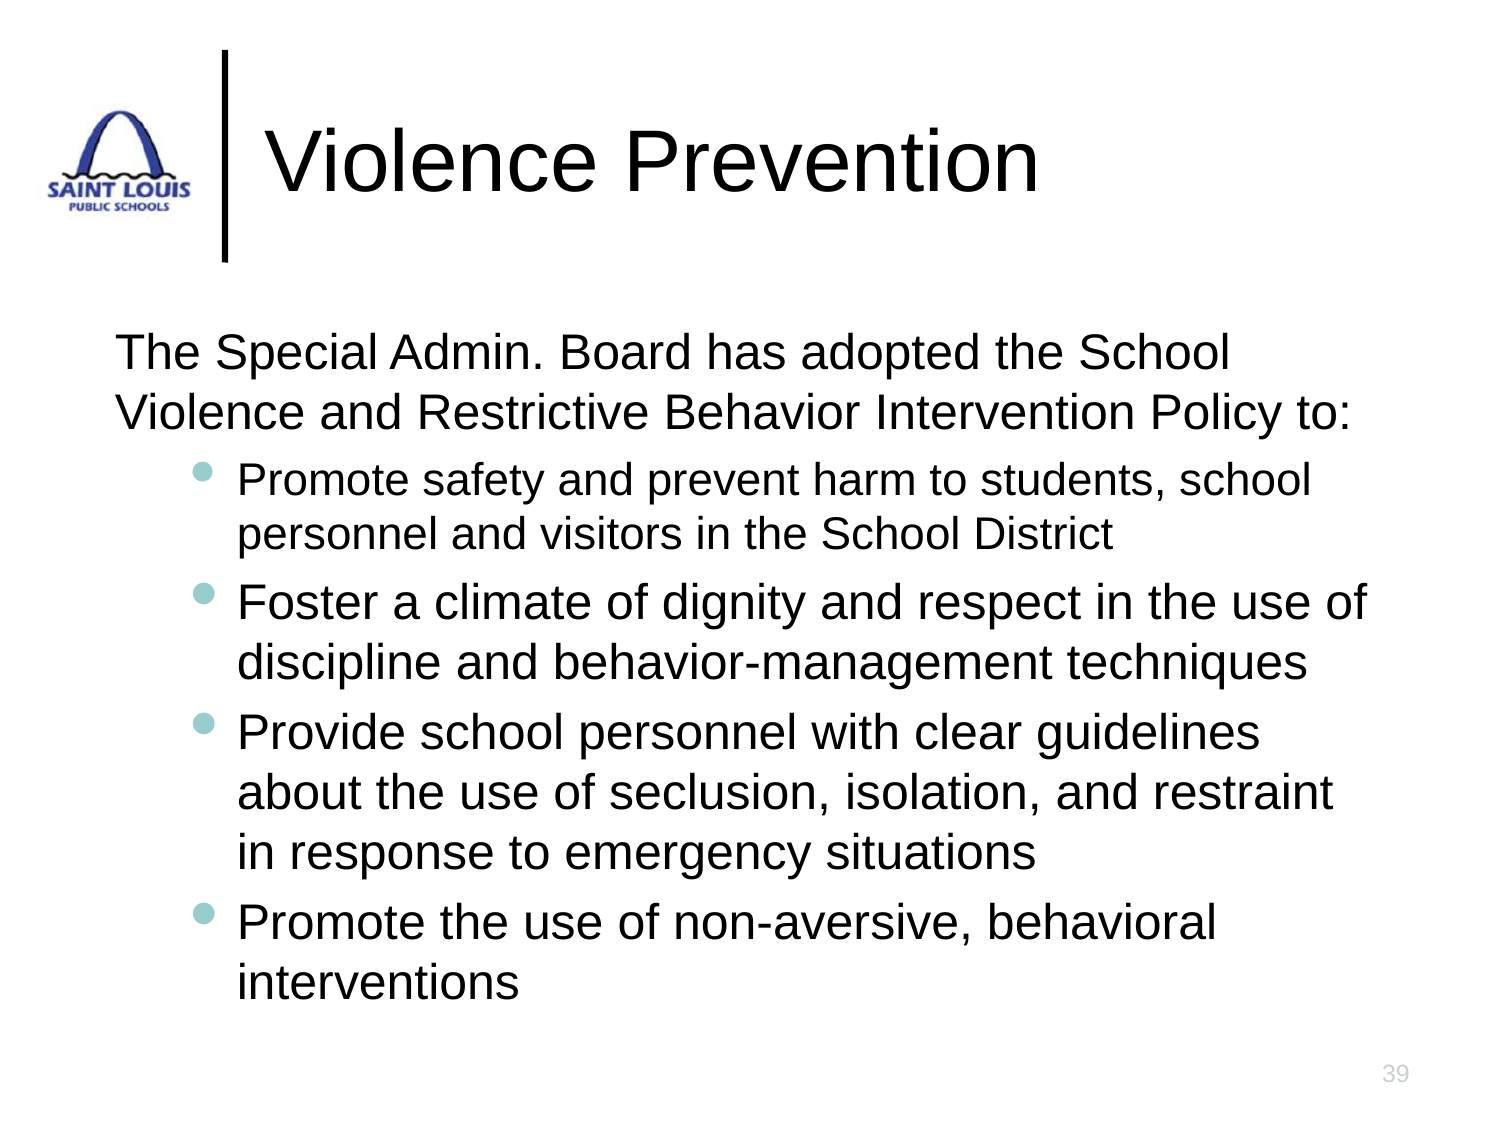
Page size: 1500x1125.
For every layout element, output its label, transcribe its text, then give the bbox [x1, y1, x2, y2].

slide_number 39 [1074, 1042, 1425, 1103]
list The Special Admin. Board has adopted the School Violence and Restrictive Behavior Intervention Policy to: Promote safety and prevent harm to students, school personnel and visitors in the School District Foster a climate of dignity and respect in the use of discipline and behavior-management techniques Provide school personnel with clear guidelines about the use of seclusion, isolation, and restraint in response to emergency situations Promote the use of non-aversive, behavioral interventions [99, 312, 1401, 1013]
title Violence Prevention [249, 30, 1401, 282]
picture [37, 99, 200, 219]
